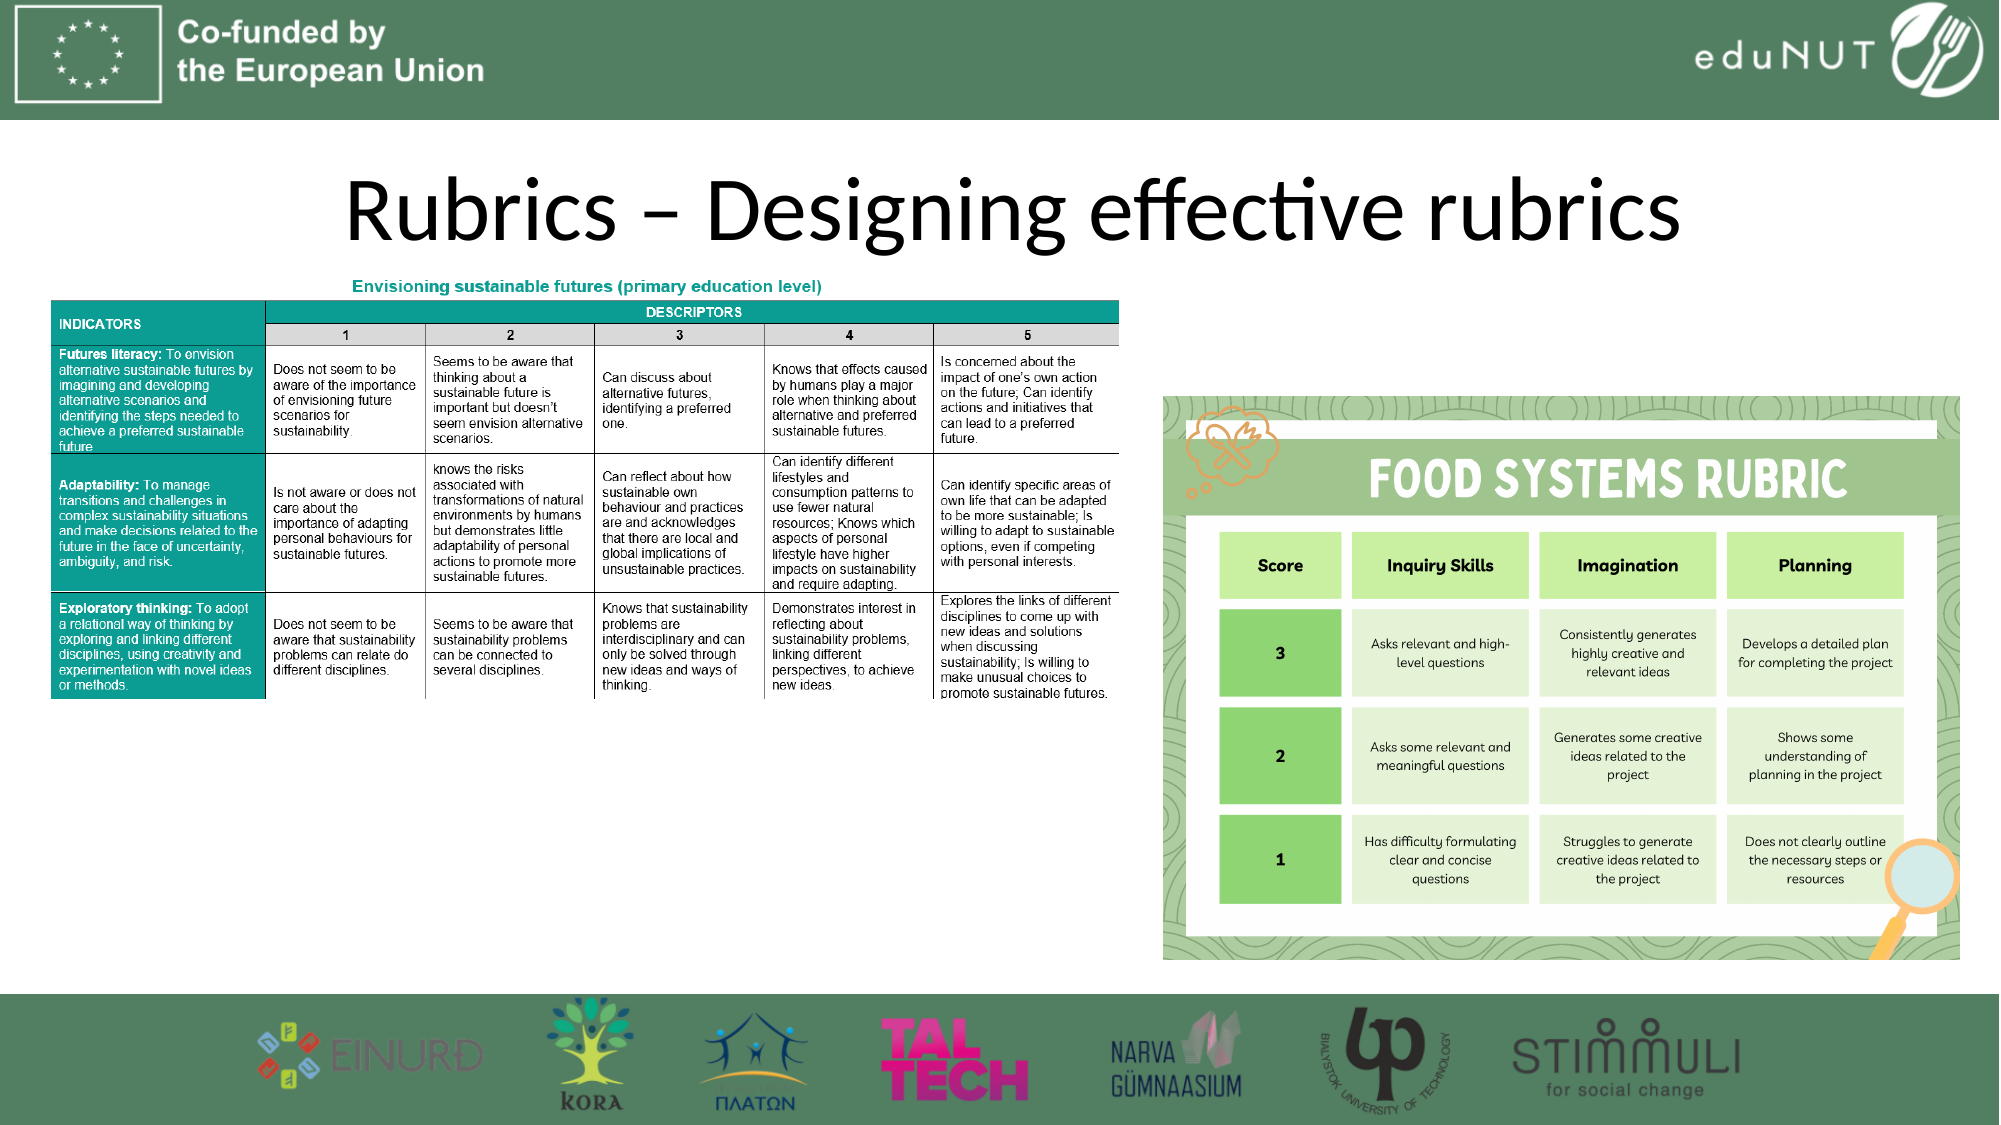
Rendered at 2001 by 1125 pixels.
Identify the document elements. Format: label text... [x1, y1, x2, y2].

picture [1163, 396, 1960, 960]
title Rubrics – Designing effective rubrics [137, 122, 1863, 300]
picture [0, 0, 1999, 120]
picture [51, 271, 1119, 699]
picture [0, 994, 1999, 1125]
